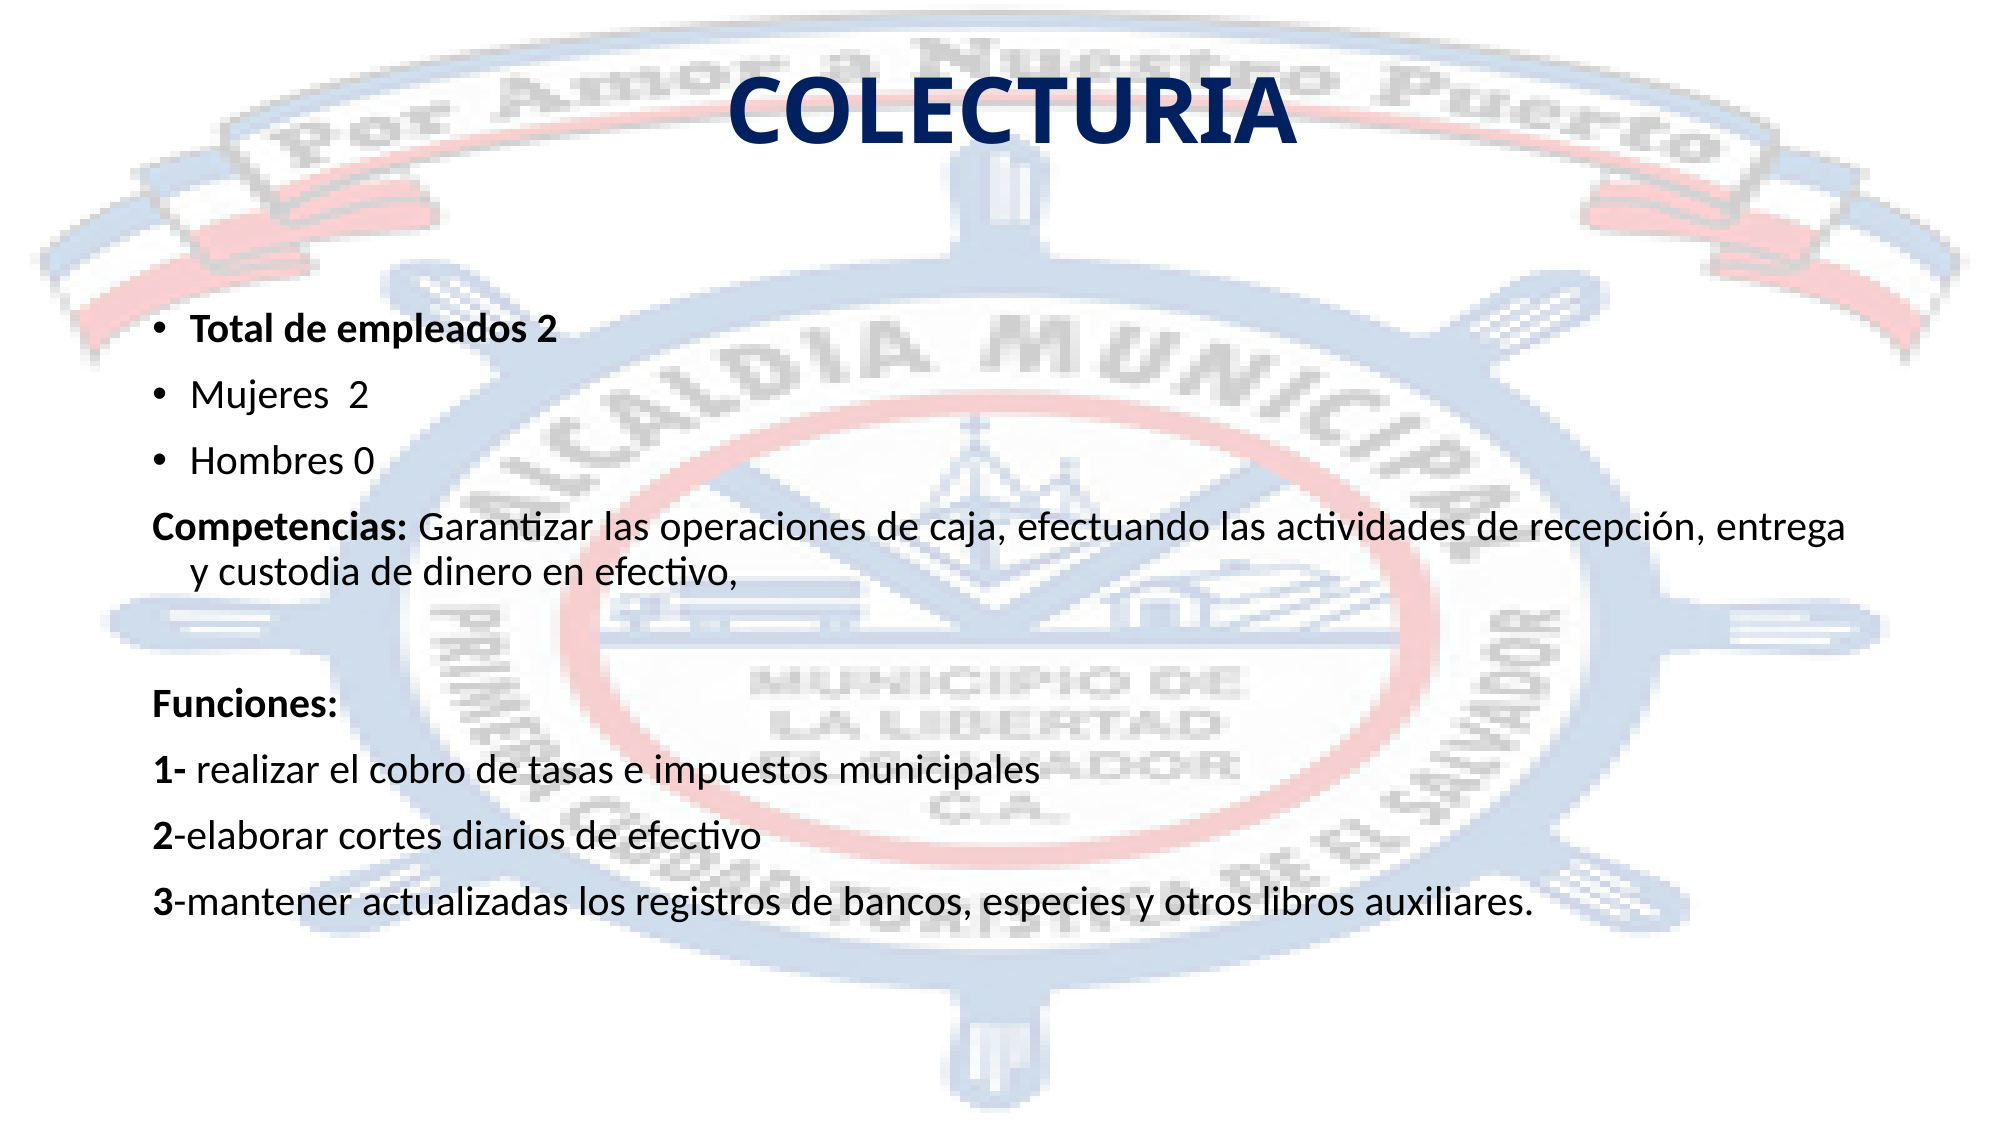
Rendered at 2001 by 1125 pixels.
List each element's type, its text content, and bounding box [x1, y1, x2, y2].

list Total de empleados 2 Mujeres 2 Hombres 0 Competencias: Garantizar las operaciones de caja, efectuando las actividades de recepción, entrega y custodia de dinero en efectivo, Funciones: 1- realizar el cobro de tasas e impuestos municipales 2-elaborar cortes diarios de efectivo 3-mantener actualizadas los registros de bancos, especies y otros libros auxiliares. [137, 299, 1863, 1014]
title COLECTURIA [137, 59, 1863, 278]
